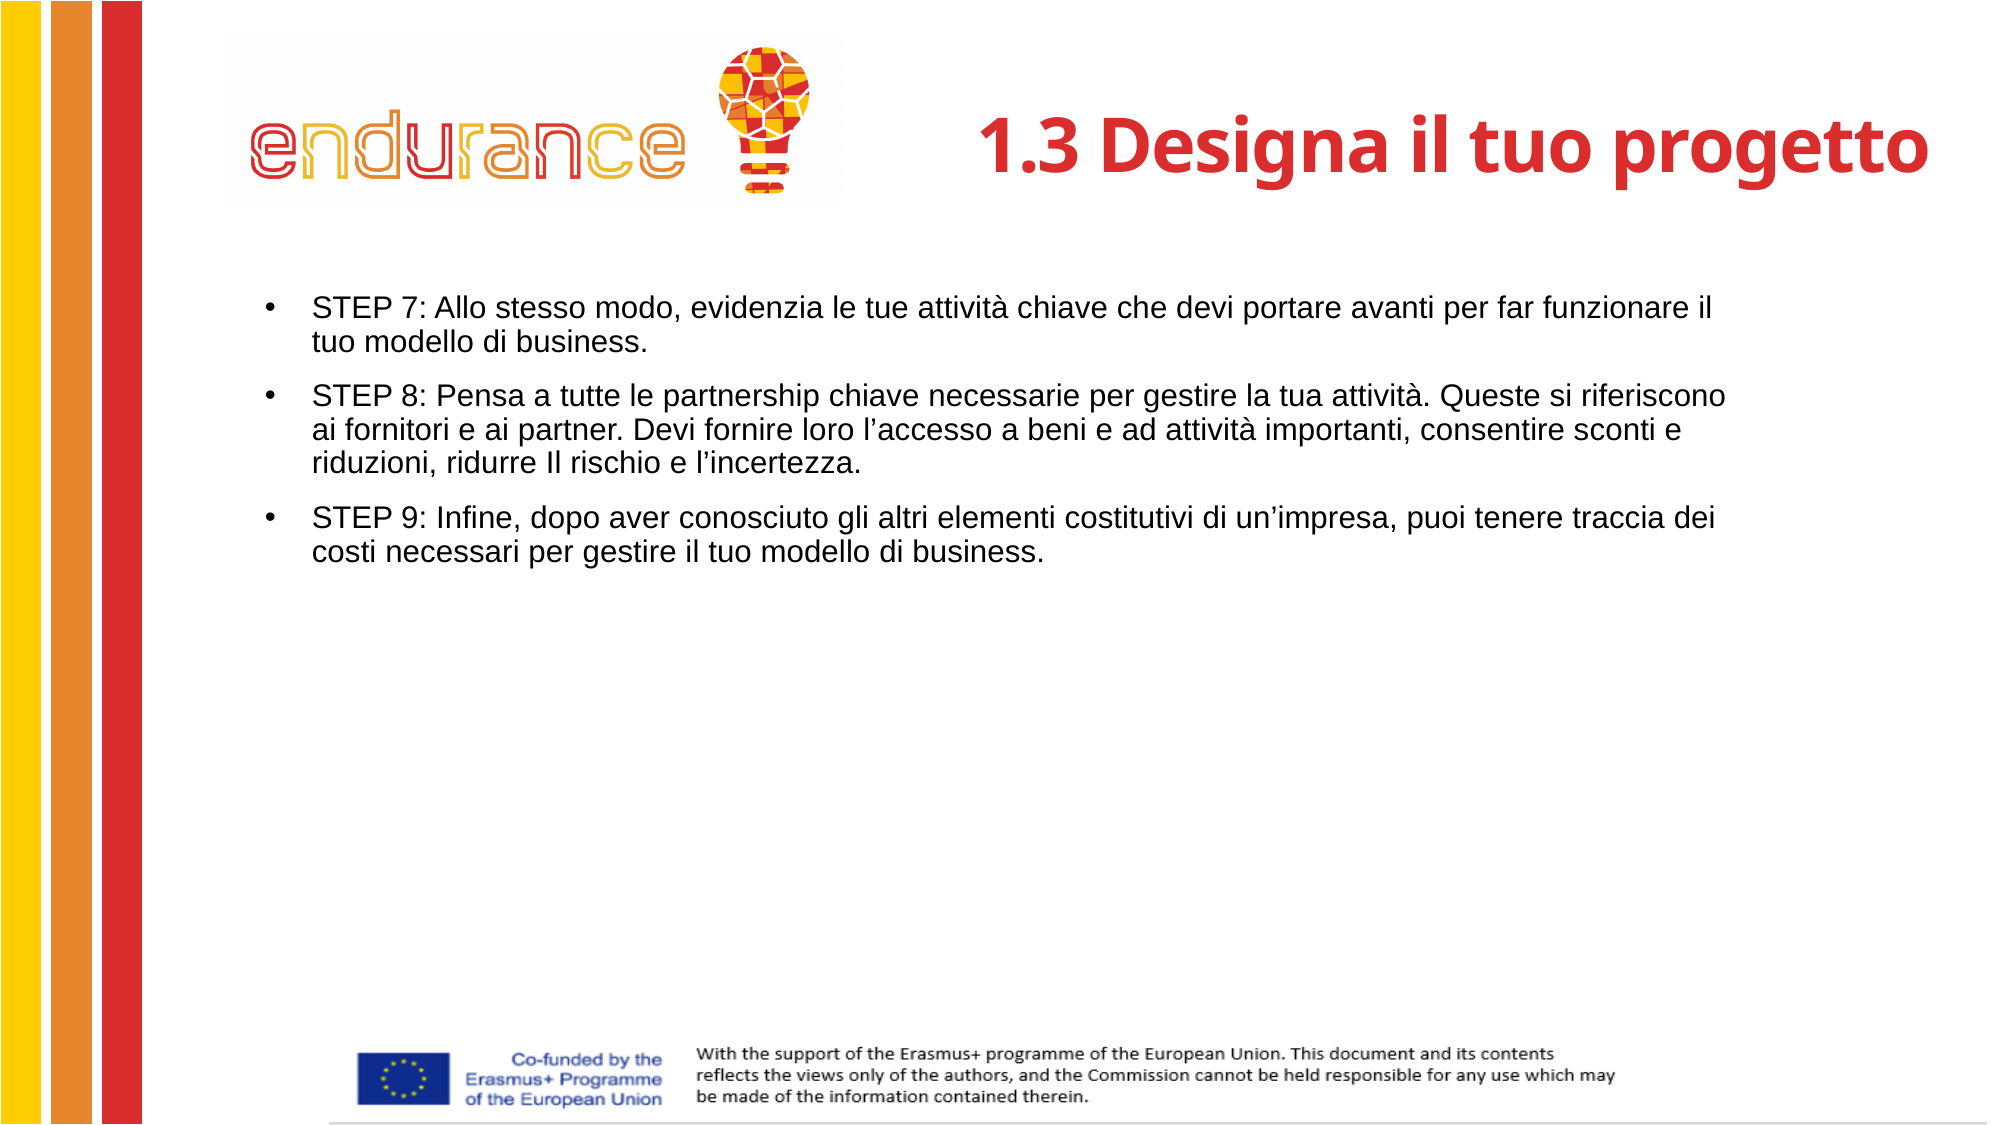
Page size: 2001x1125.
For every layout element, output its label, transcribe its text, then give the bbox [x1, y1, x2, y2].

picture [329, 1032, 1987, 1125]
subtitle STEP 7: Allo stesso modo, evidenzia le tue attività chiave che devi portare avanti per far funzionare il tuo modello di business. STEP 8: Pensa a tutte le partnership chiave necessarie per gestire la tua attività. Queste si riferiscono ai fornitori e ai partner. Devi fornire loro l’accesso a beni e ad attività importanti, consentire sconti e riduzioni, ridurre Il rischio e l’incertezza. STEP 9: Infine, dopo aver conosciuto gli altri elementi costitutivi di un’impresa, puoi tenere traccia dei costi necessari per gestire il tuo modello di business. [249, 283, 1750, 1017]
text_box [100, 0, 144, 1125]
text_box 1.3 Designa il tuo progetto [920, 90, 1948, 197]
picture [218, 27, 845, 212]
text_box [49, 0, 94, 1125]
text_box [0, 0, 43, 1125]
